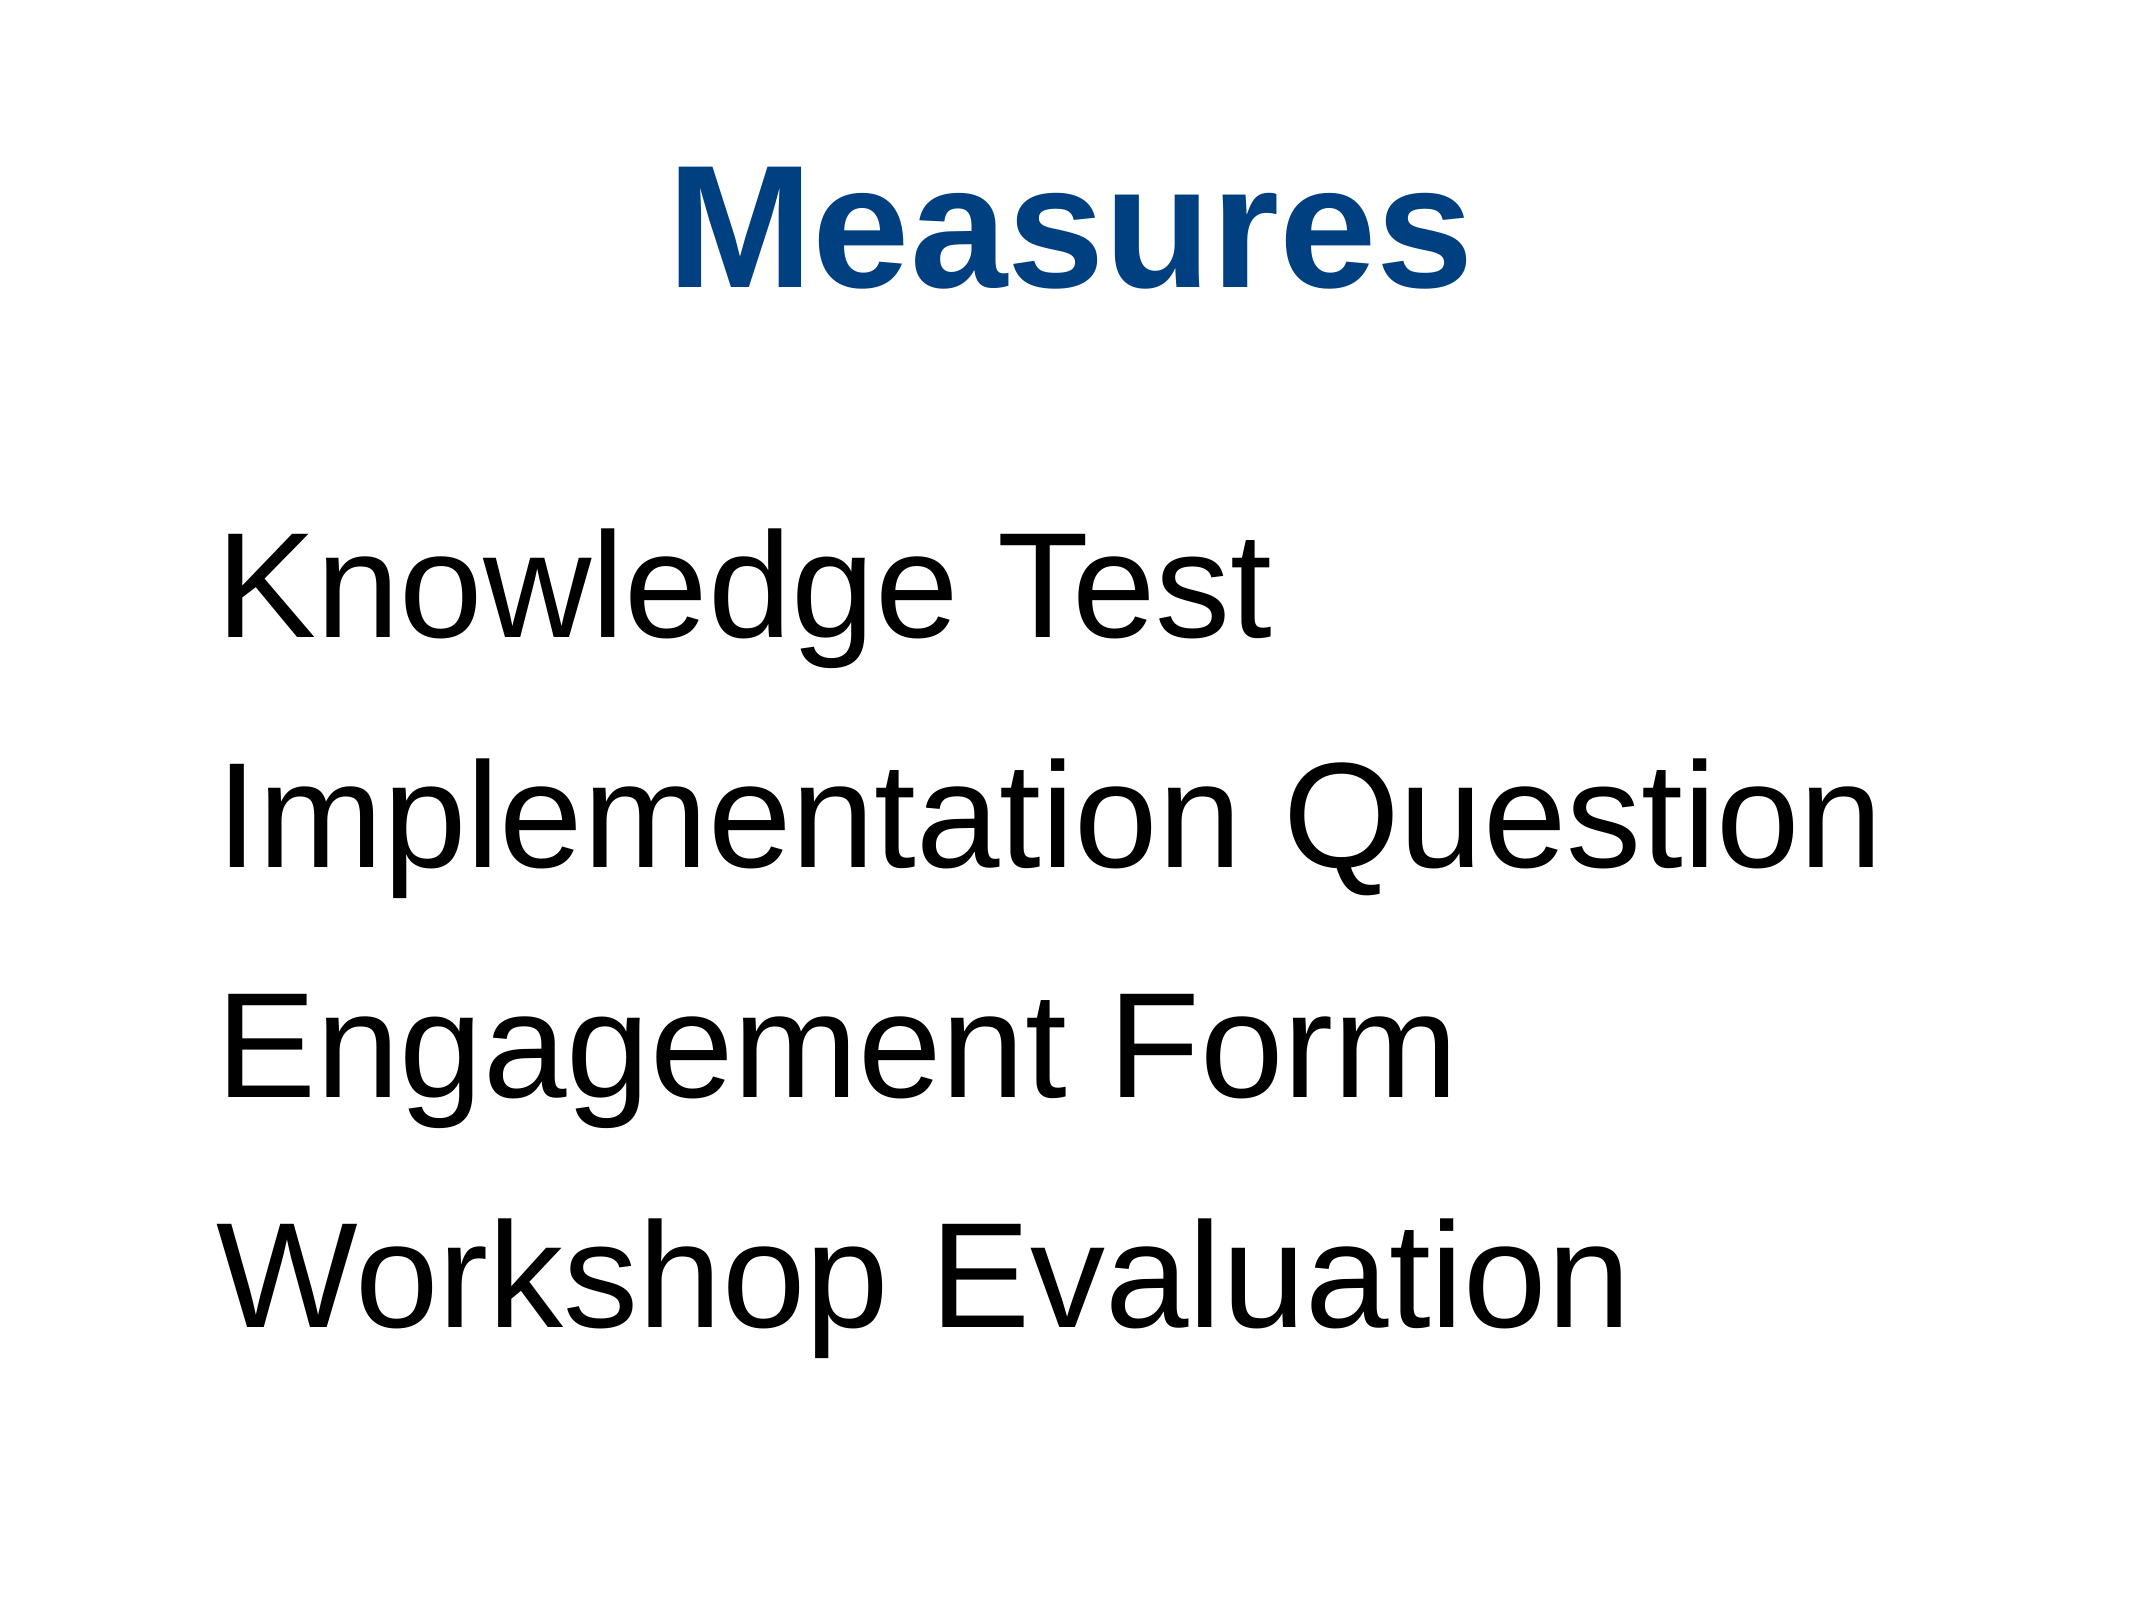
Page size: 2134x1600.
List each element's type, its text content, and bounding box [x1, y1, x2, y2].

title Measures [106, 0, 2028, 331]
list Knowledge Test Implementation Question Engagement Form Workshop Evaluation [208, 454, 1925, 1392]
